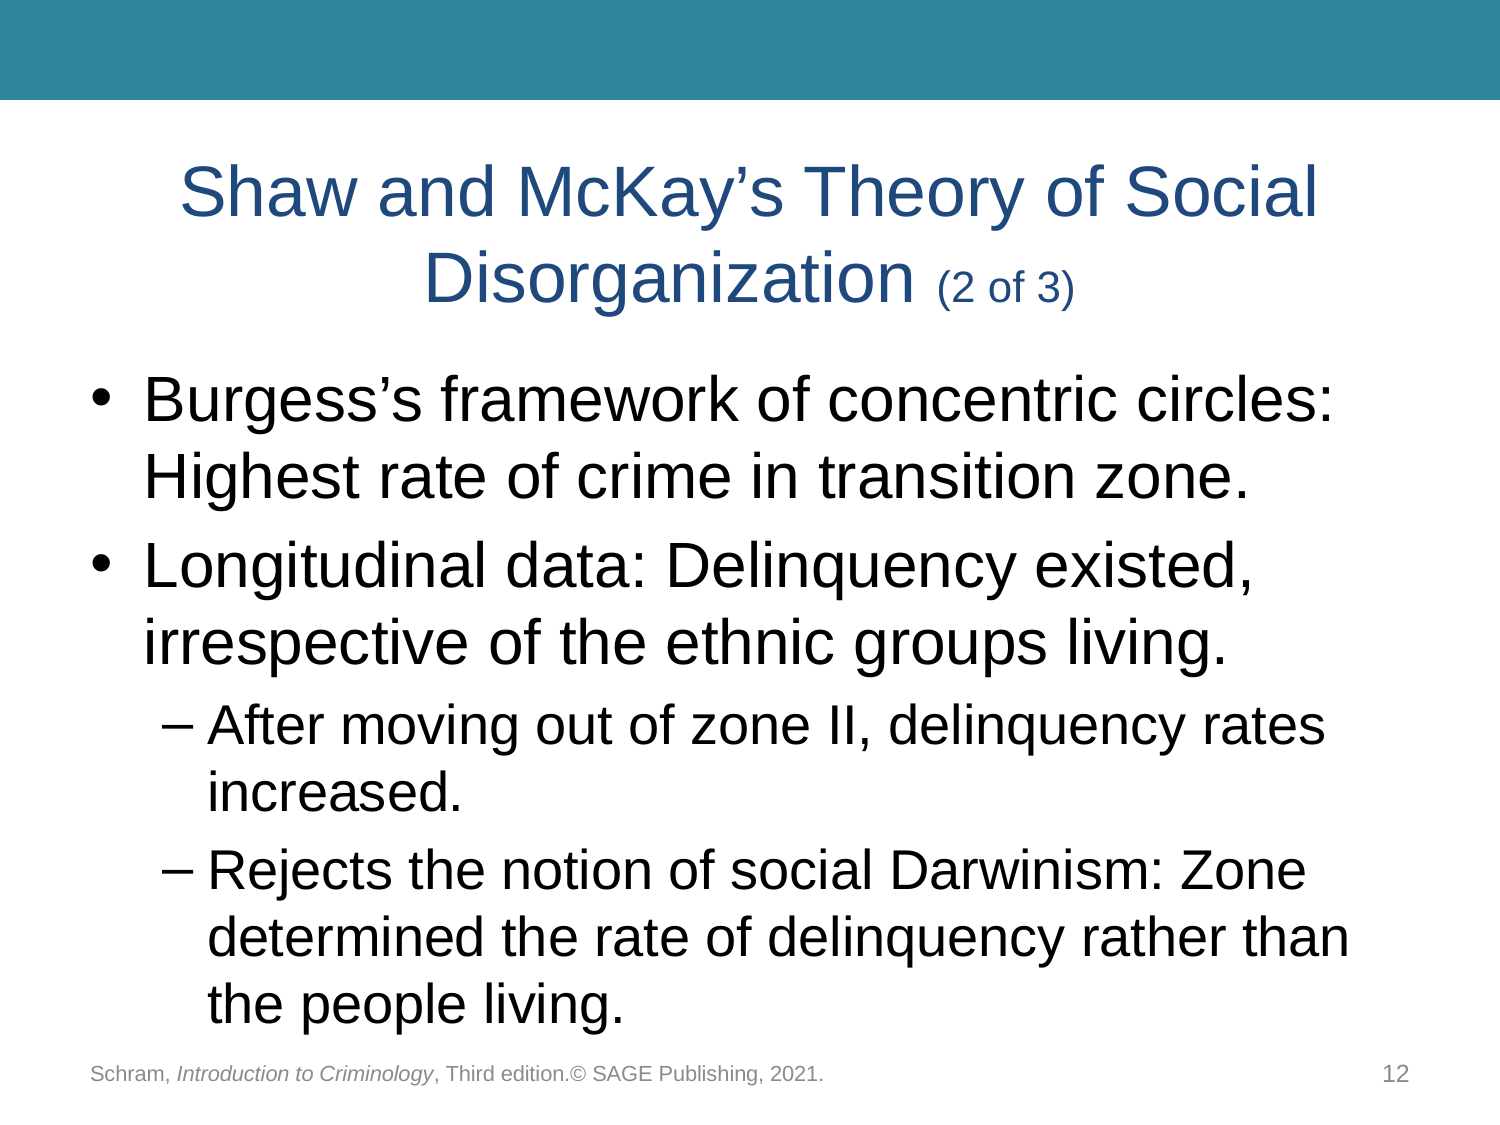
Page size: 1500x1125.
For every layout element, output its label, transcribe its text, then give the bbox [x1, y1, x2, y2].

list Burgess’s framework of concentric circles: Highest rate of crime in transition zone. Longitudinal data: Delinquency existed, irrespective of the ethnic groups living. After moving out of zone II, delinquency rates increased. Rejects the notion of social Darwinism: Zone determined the rate of delinquency rather than the people living. [75, 350, 1425, 1043]
footer Schram, Introduction to Criminology, Third edition.© SAGE Publishing, 2021. [75, 1042, 1313, 1103]
slide_number 12 [1350, 1042, 1425, 1103]
title Shaw and McKay’s Theory of Social Disorganization (2 of 3) [75, 137, 1425, 325]
